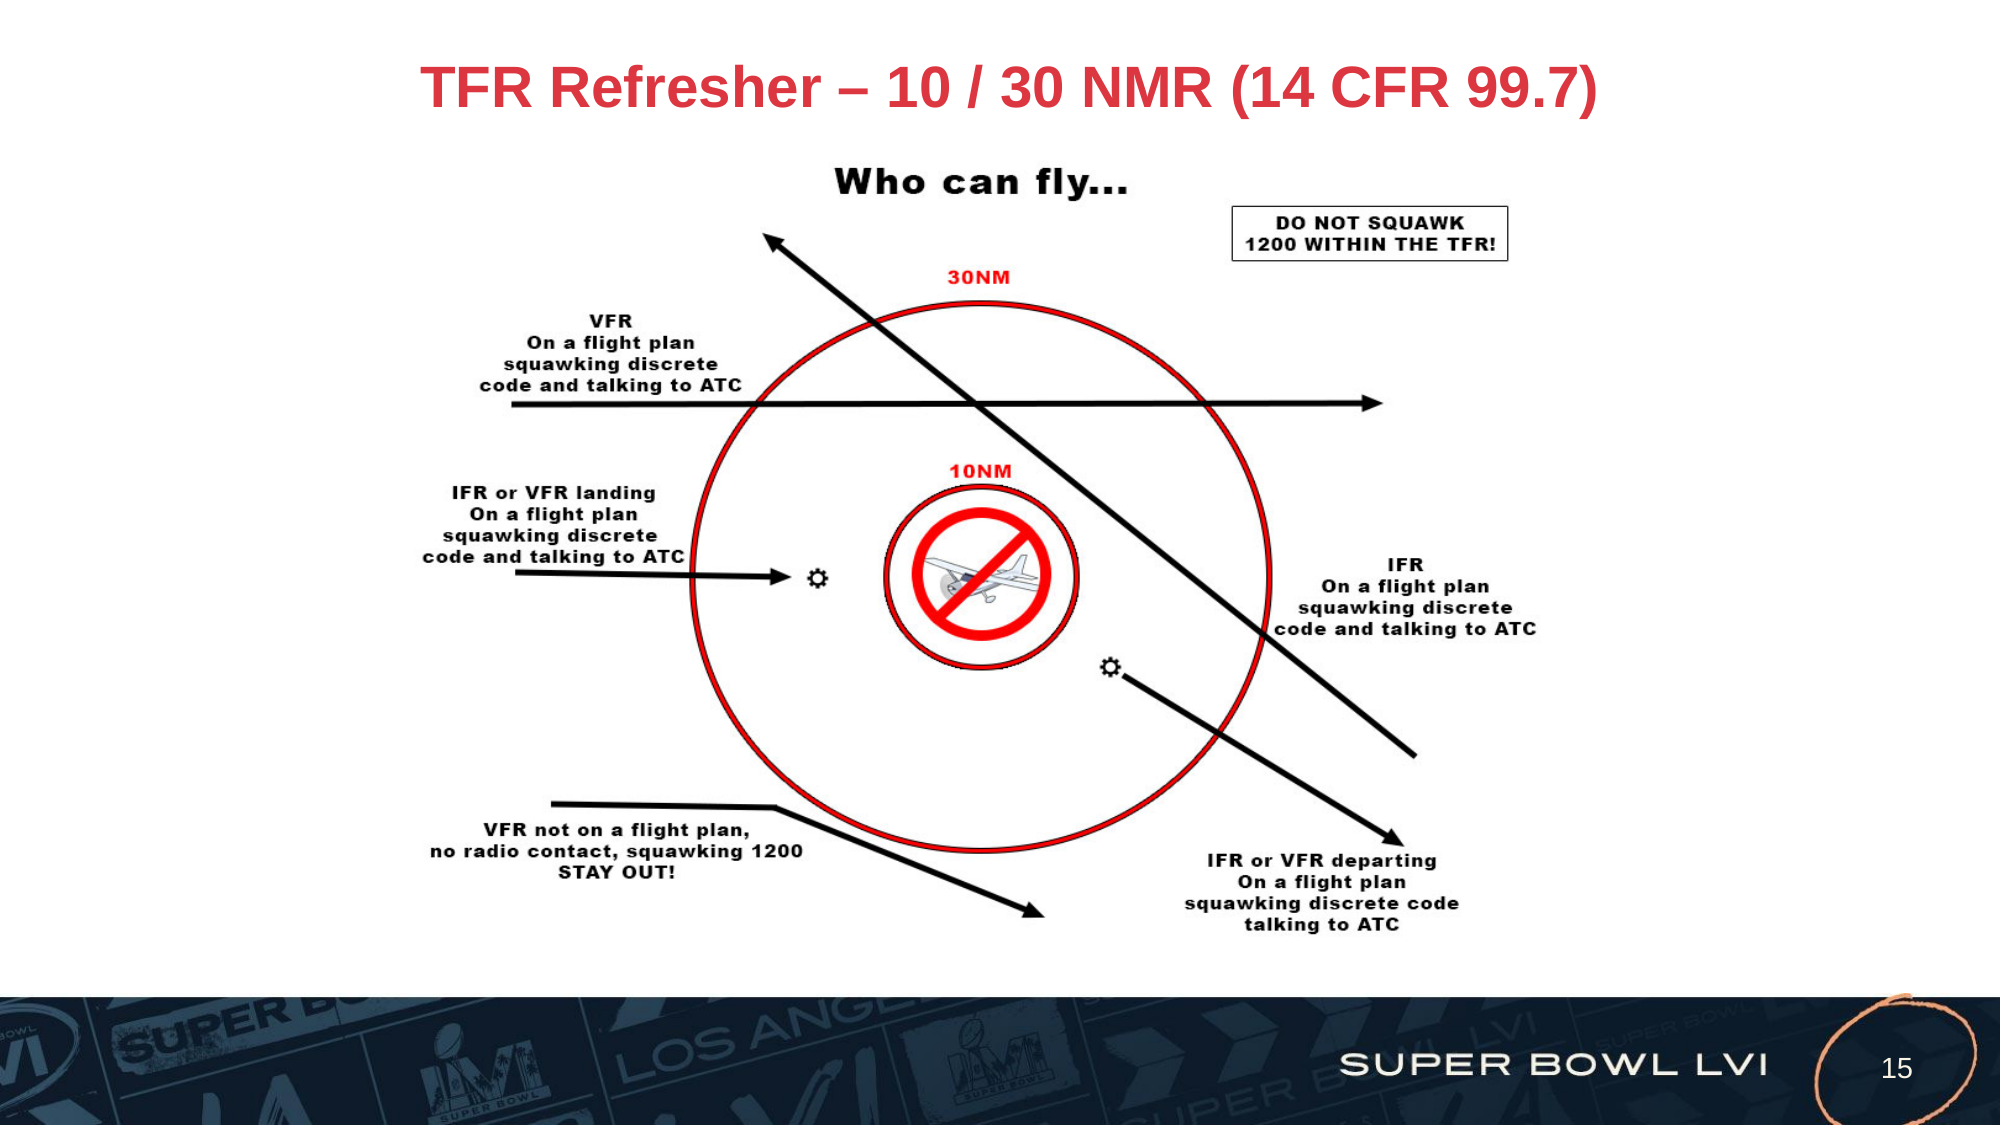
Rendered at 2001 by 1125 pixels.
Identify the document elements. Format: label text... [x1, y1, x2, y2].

title TFR Refresher – 10 / 30 NMR (14 CFR 99.7) [0, 0, 2000, 115]
picture [413, 141, 1548, 952]
picture [0, 993, 2000, 1125]
